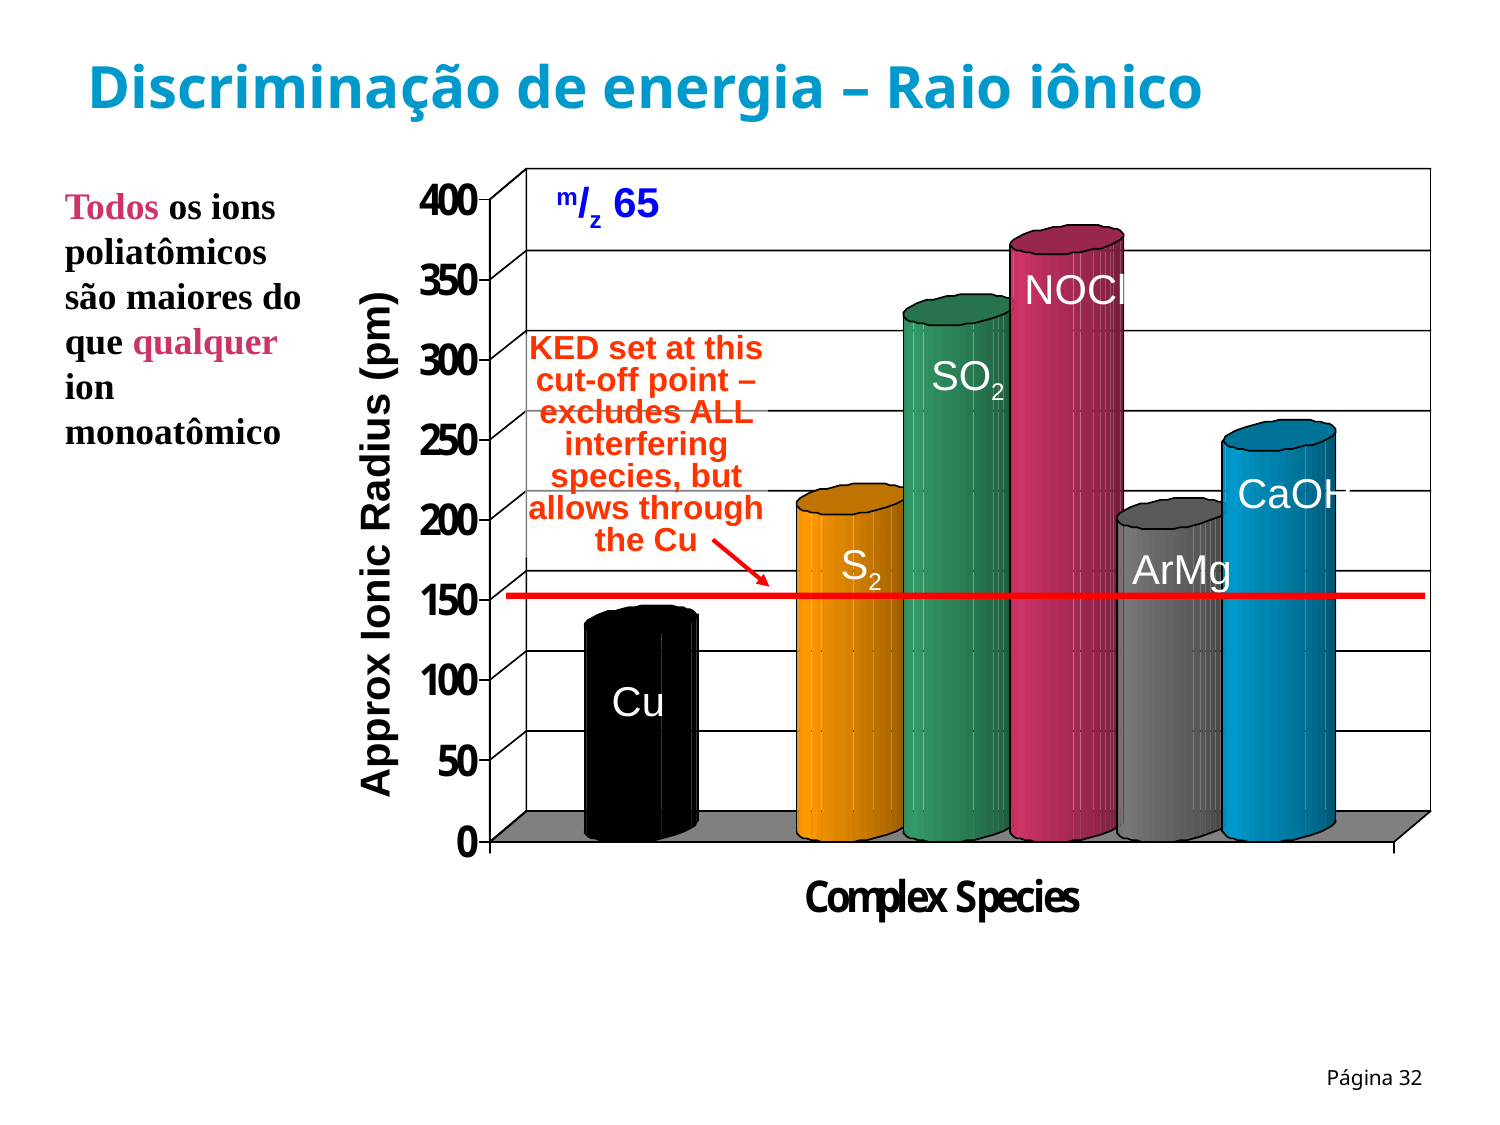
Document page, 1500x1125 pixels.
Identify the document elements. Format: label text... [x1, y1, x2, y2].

title Discriminação de energia – Raio iônico [87, 49, 1412, 204]
slide_number Página 32 [1150, 1064, 1423, 1125]
text_box Todos os ions poliatômicos são maiores do que qualquer ion monoatômico [50, 174, 328, 460]
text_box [344, 128, 1500, 970]
